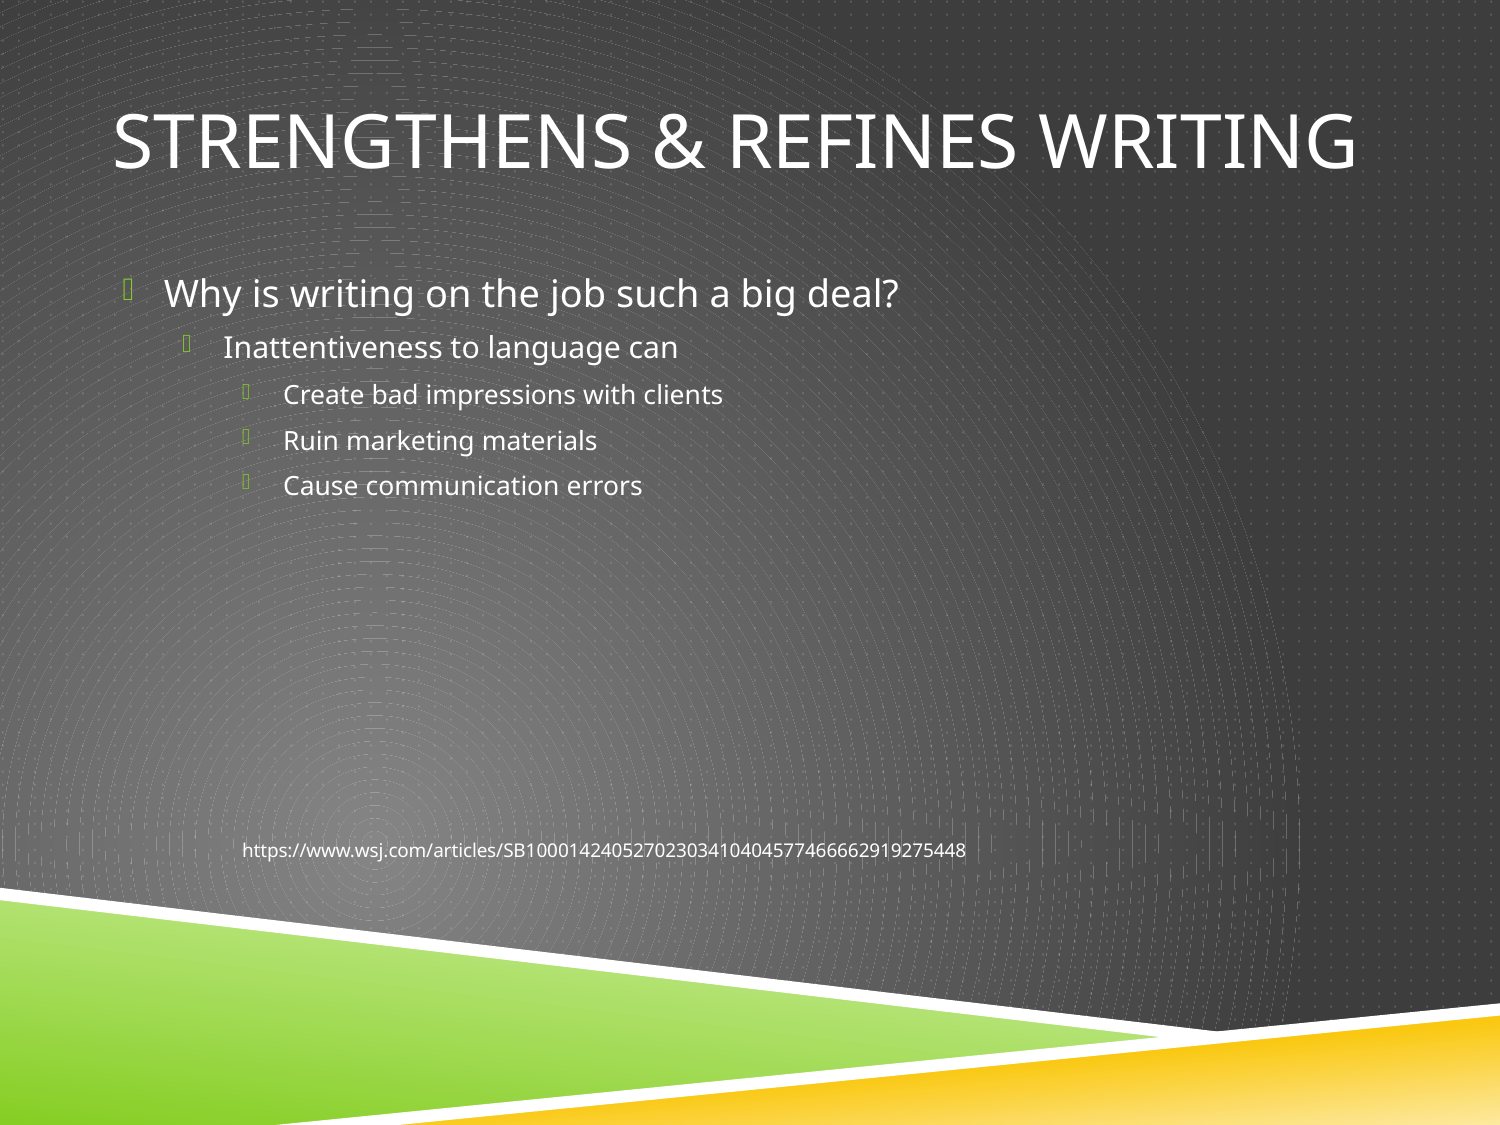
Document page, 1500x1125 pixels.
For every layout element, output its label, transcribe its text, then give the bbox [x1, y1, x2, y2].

title Strengthens & refines writing [112, 45, 1388, 233]
list Why is writing on the job such a big deal? Inattentiveness to language can Create bad impressions with clients Ruin marketing materials Cause communication errors https://www.wsj.com/articles/SB10001424052702303410404577466662919275448 [112, 262, 1388, 875]
